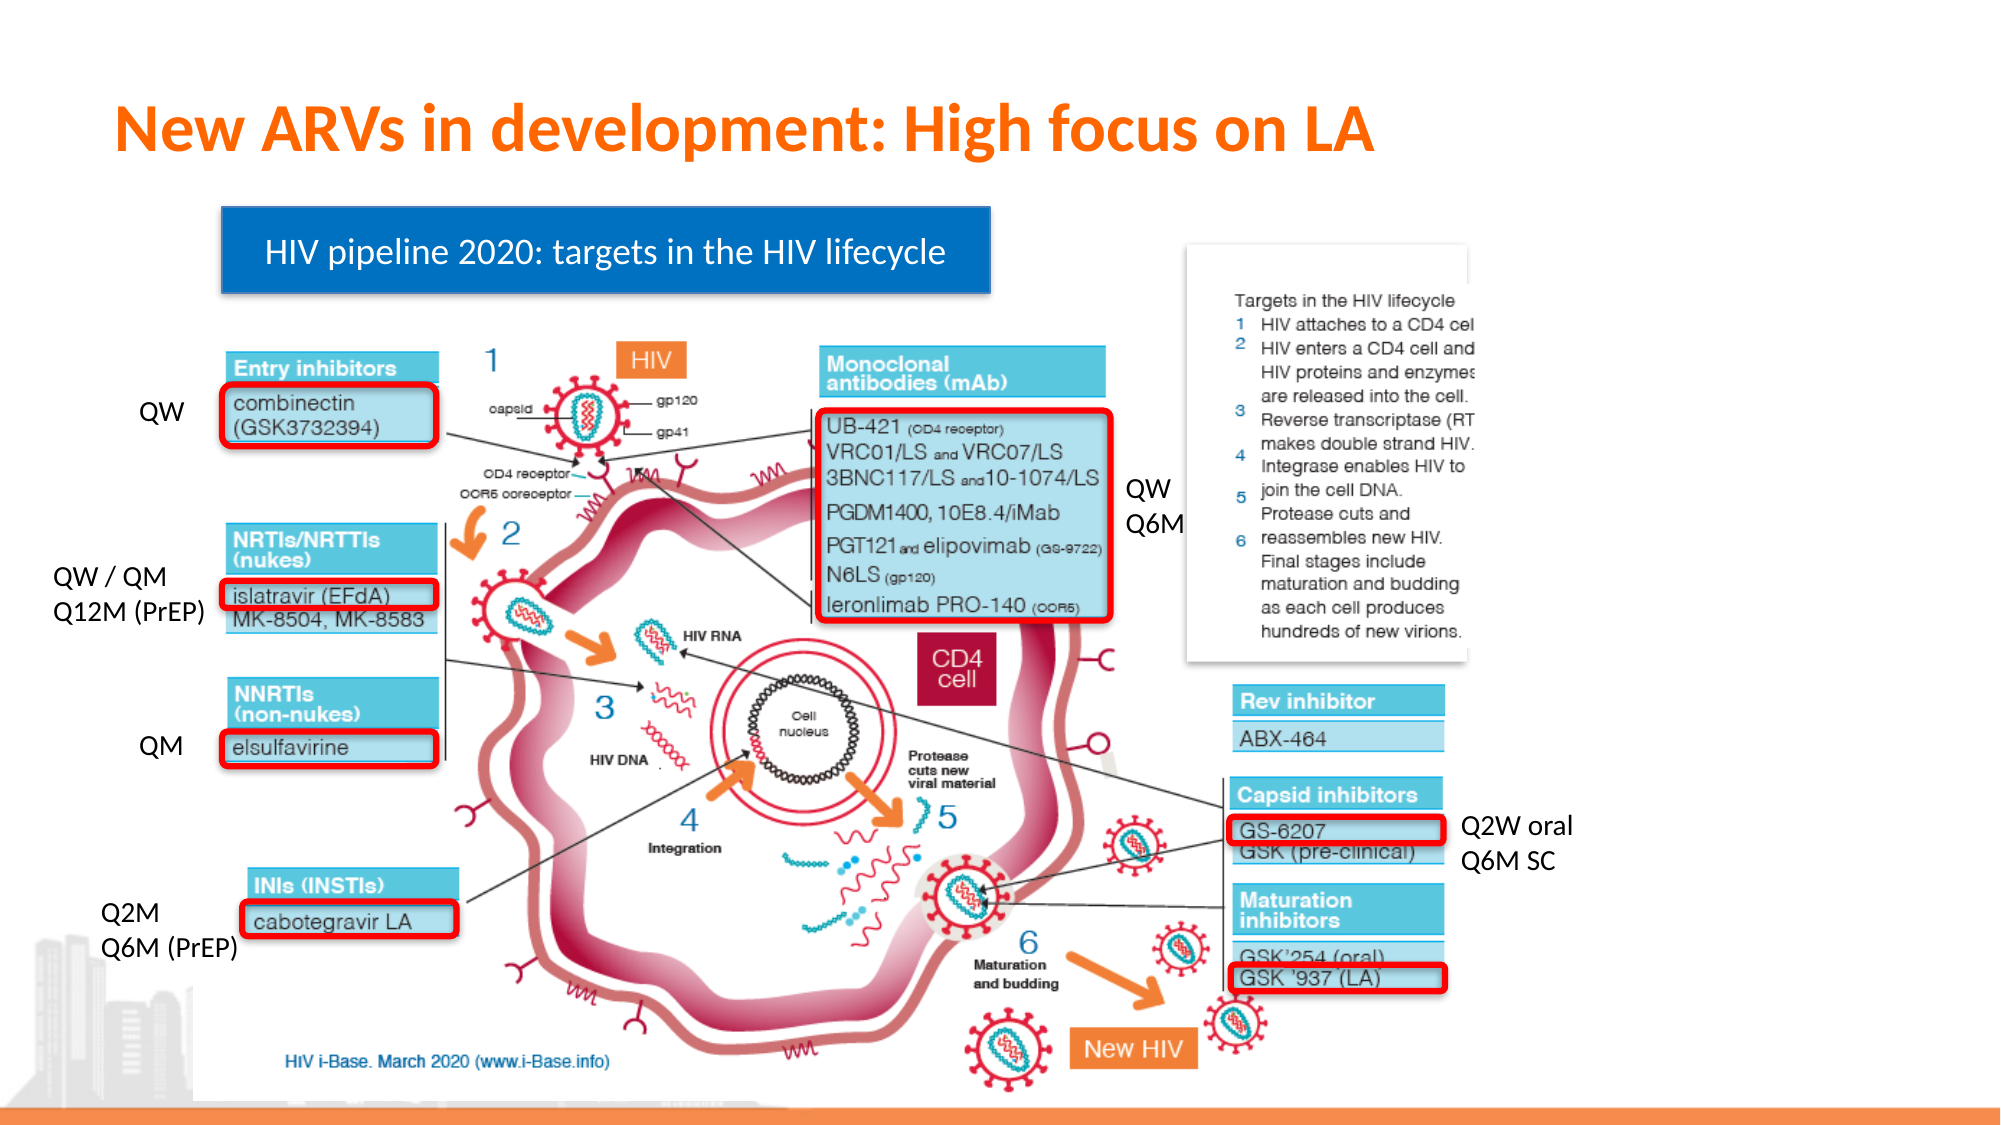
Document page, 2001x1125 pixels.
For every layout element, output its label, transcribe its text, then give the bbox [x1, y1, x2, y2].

text_box QW / QM Q12M (PrEP) [38, 549, 187, 635]
text_box QM [124, 718, 187, 769]
text_box HIV pipeline 2020: targets in the HIV lifecycle [221, 206, 991, 294]
picture [0, 0, 2001, 1125]
text_box Q2W oral Q6M SC [1451, 798, 1589, 884]
text_box Q2M Q6M (PrEP) [85, 886, 187, 971]
text_box [1186, 244, 1468, 329]
text_box QW [124, 385, 187, 435]
text_box [1451, 657, 1468, 662]
title New ARVs in development: High focus on LA [99, 1, 1489, 247]
